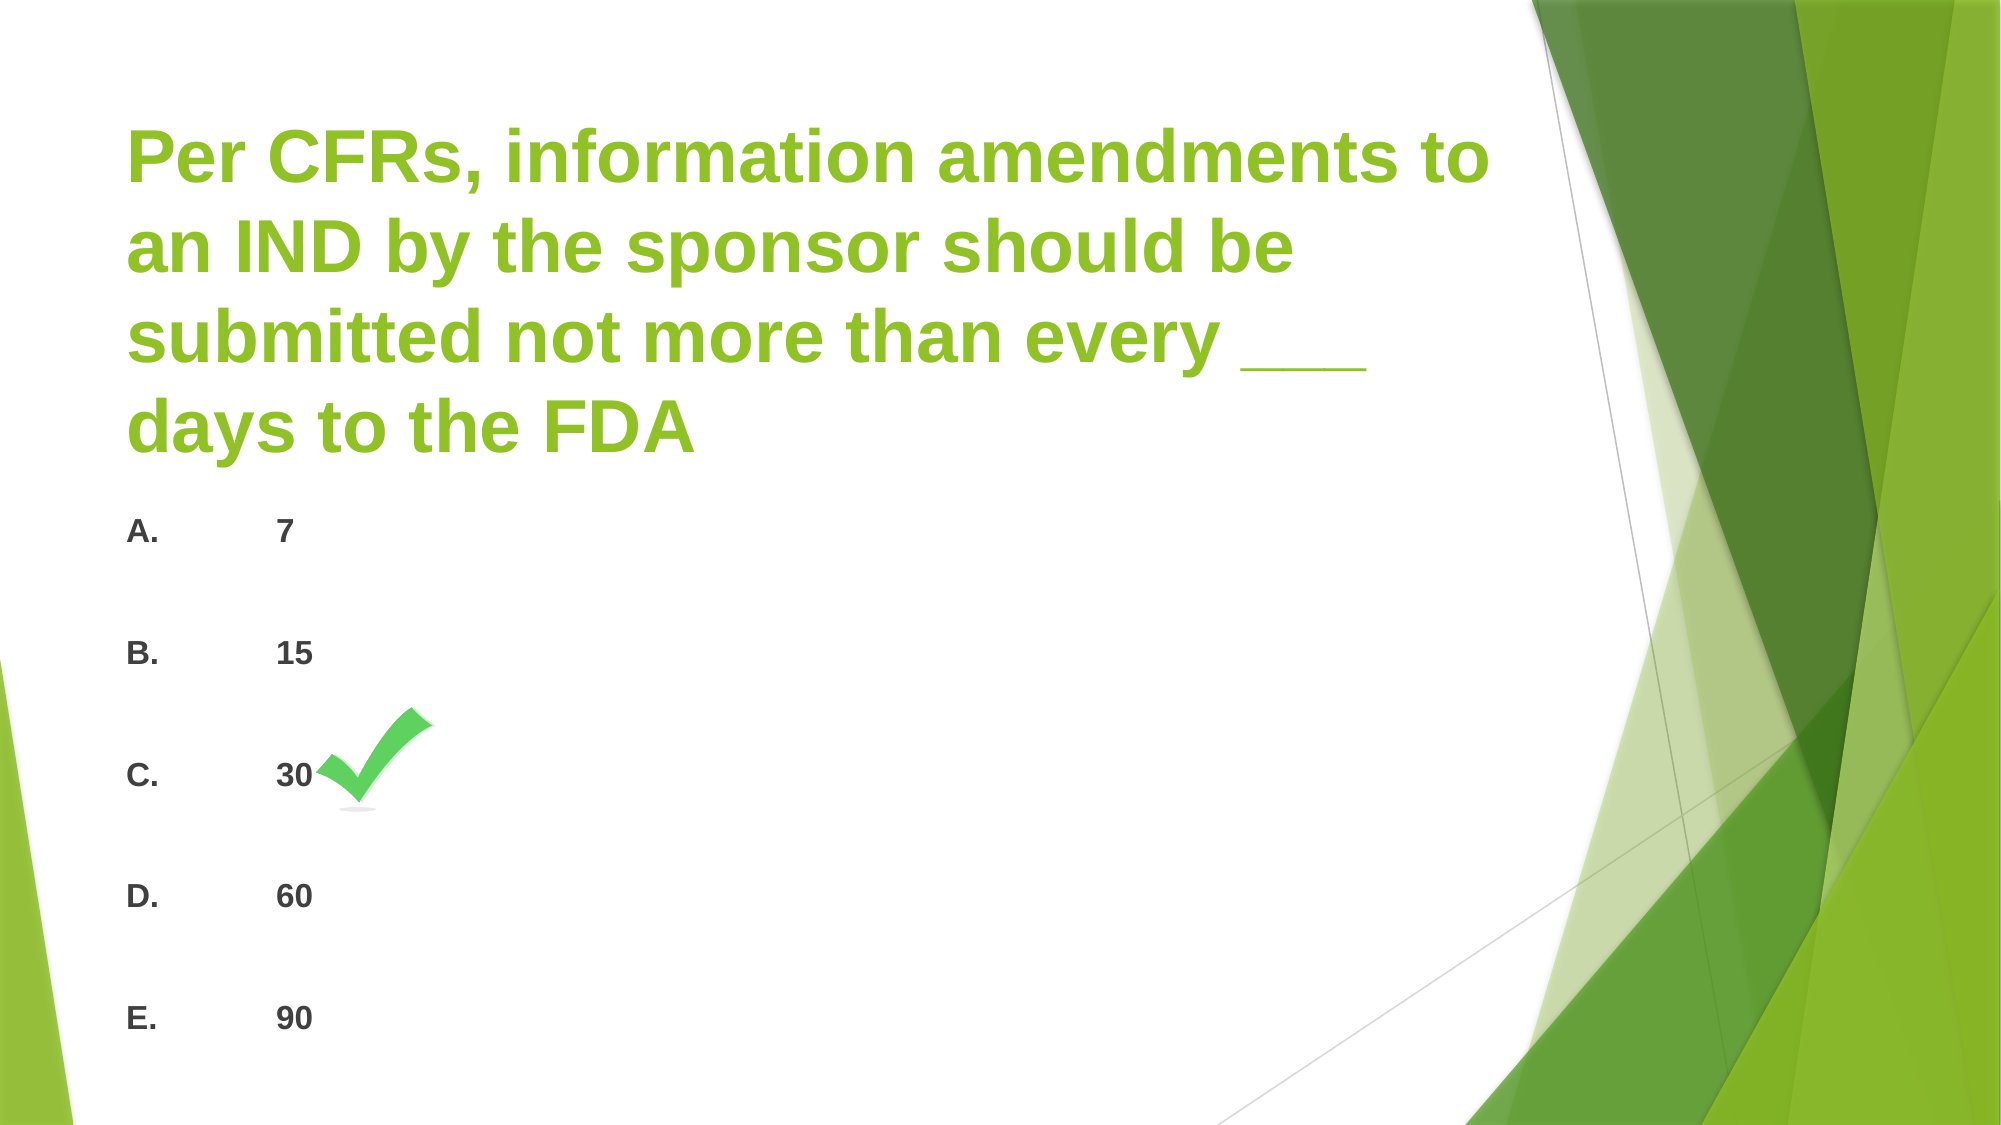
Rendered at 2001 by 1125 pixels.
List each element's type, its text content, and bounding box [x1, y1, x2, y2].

list A. 7 B. 15 C. 30 D. 60 E. 90 [111, 502, 1522, 931]
title Per CFRs, information amendments to an IND by the sponsor should be submitted not more than every ___ days to the FDA [111, 99, 1522, 372]
picture [311, 702, 441, 817]
